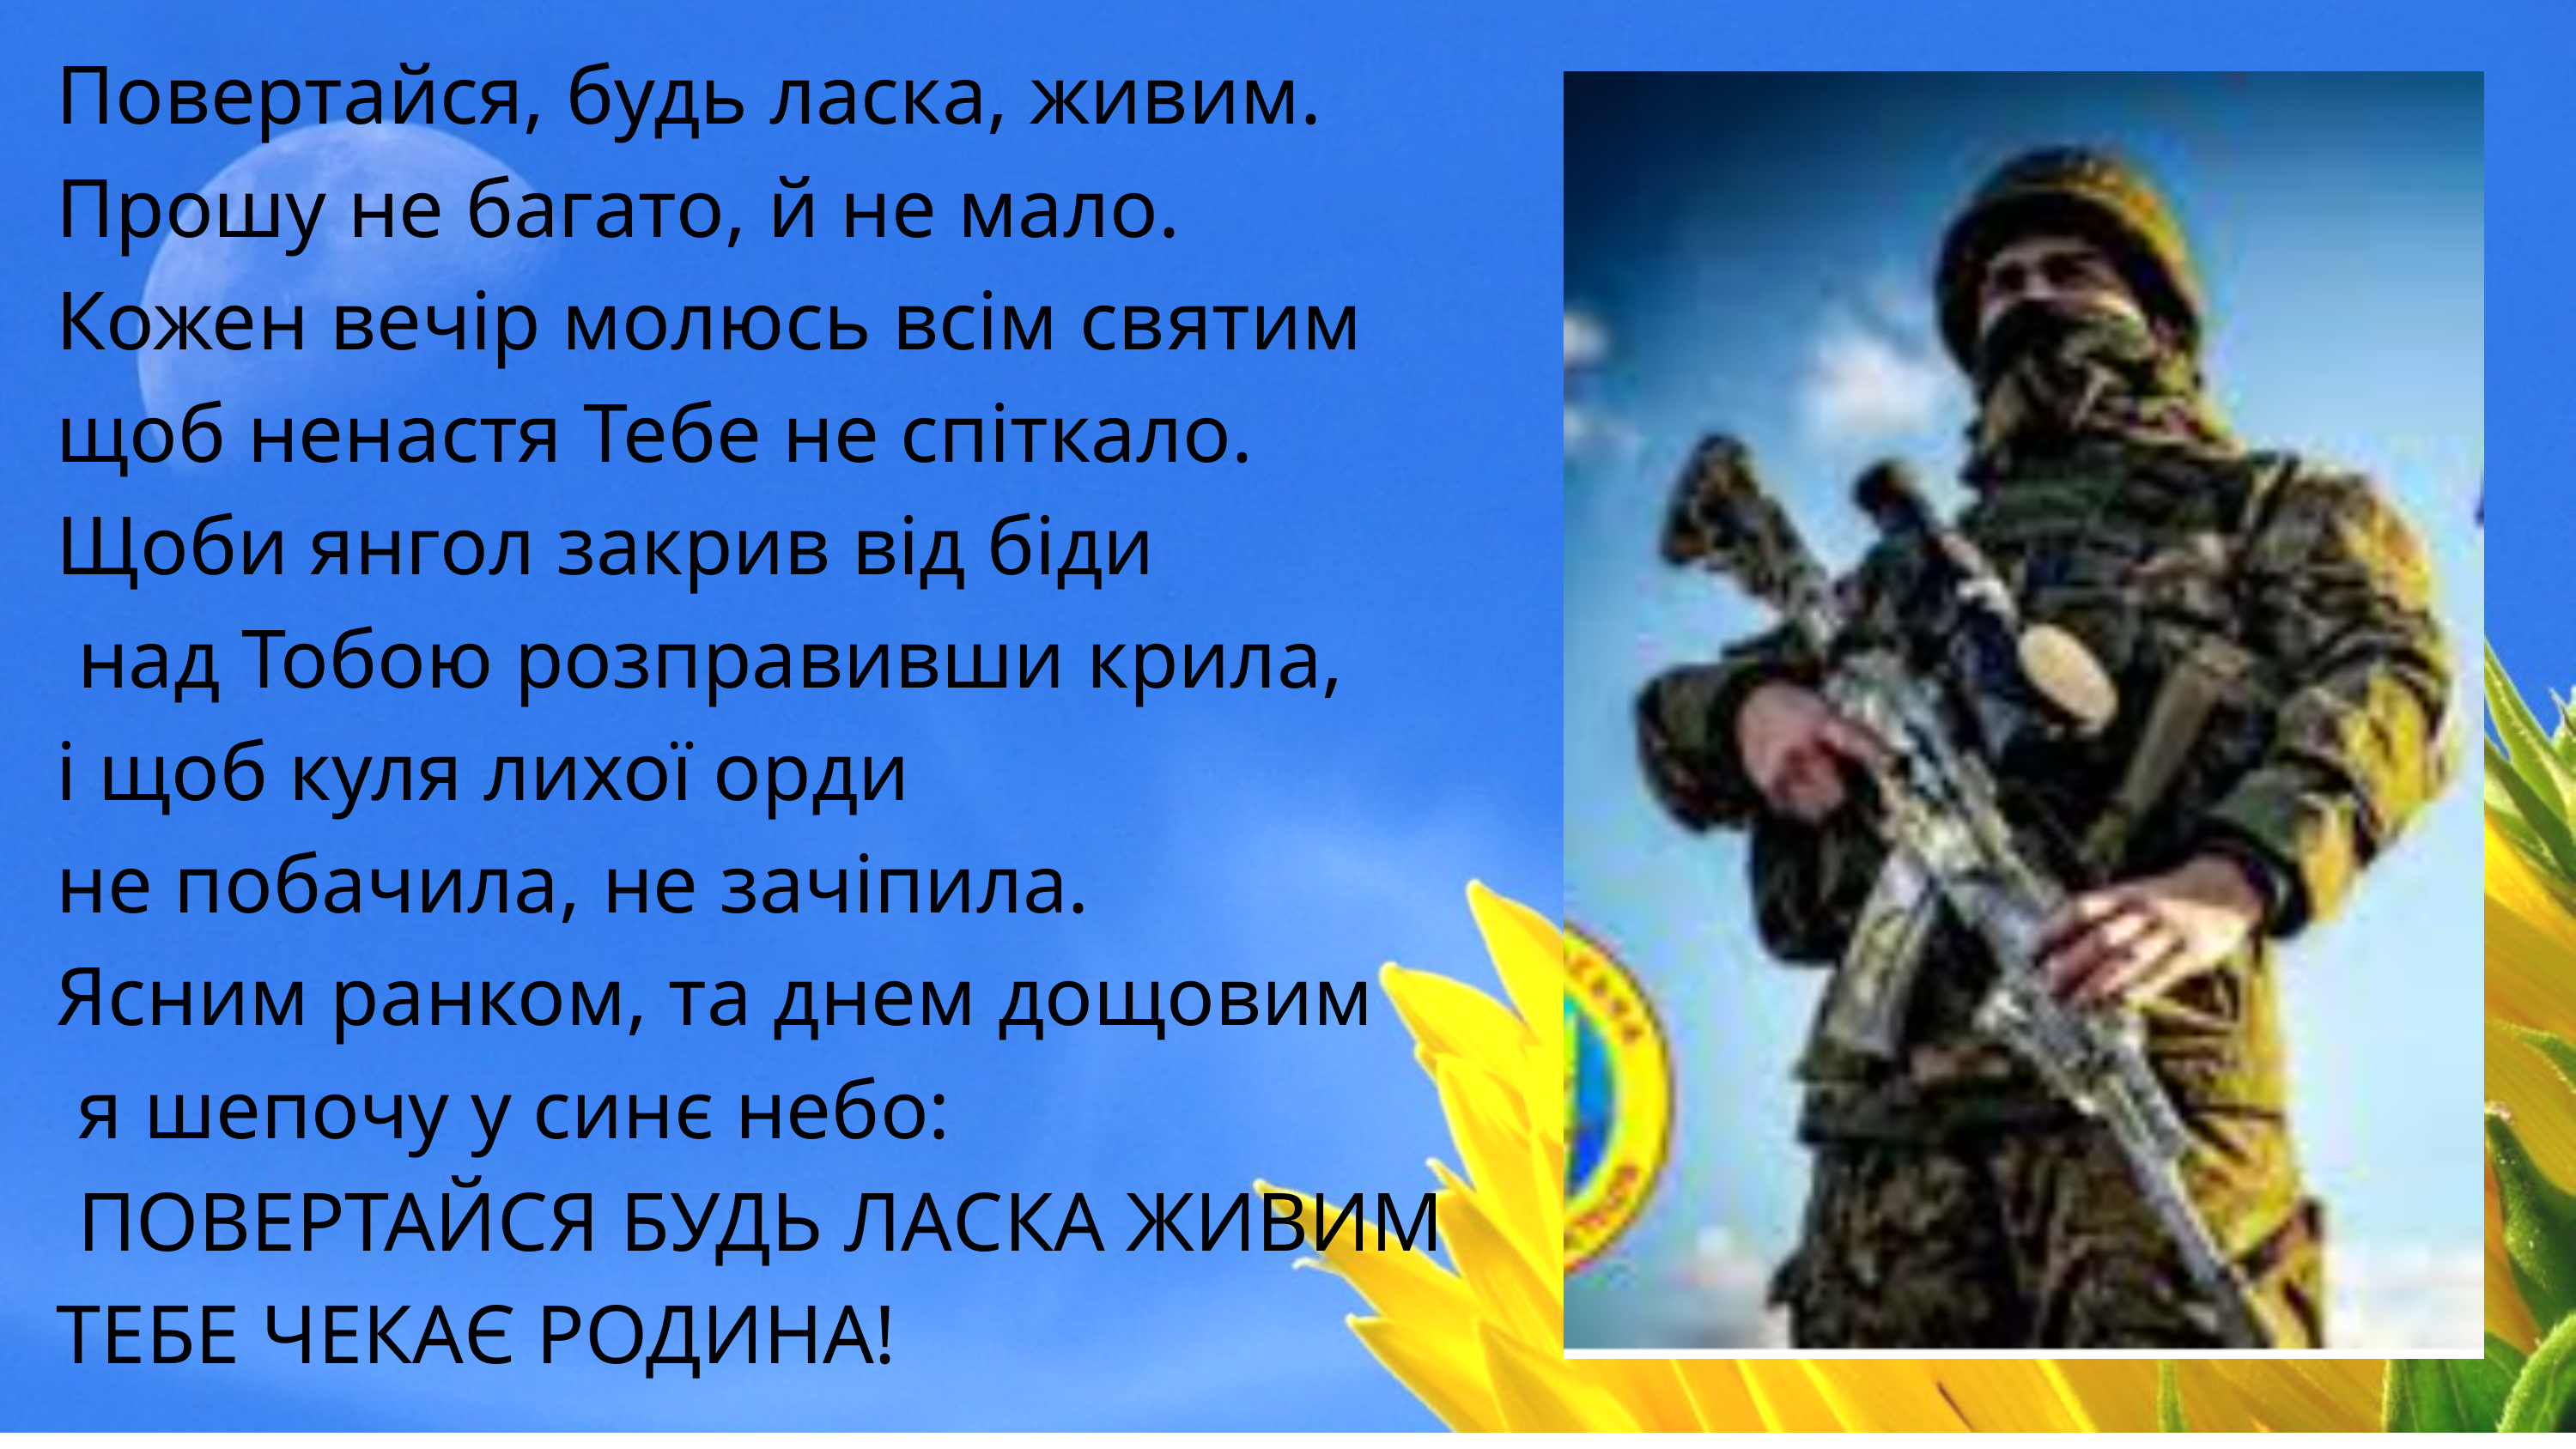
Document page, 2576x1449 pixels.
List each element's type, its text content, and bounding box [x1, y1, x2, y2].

text_box [0, 0, 2576, 1433]
text_box [1563, 71, 2484, 1359]
text_box Повертайся, будь ласка, живим. Прошу не багато, й не мало. Кожен вечір молюсь всім святим щоб ненастя Тебе не спіткало. Щоби янгол закрив від біди над Тобою розправивши крила, і щоб куля лихої орди не побачила, не зачіпила. Ясним ранком, та днем дощовим я шепочу у синє небо: ПОВЕРТАЙСЯ БУДЬ ЛАСКА ЖИВИМ ТЕБЕ ЧЕКАЄ РОДИНА! [56, 27, 1540, 1380]
